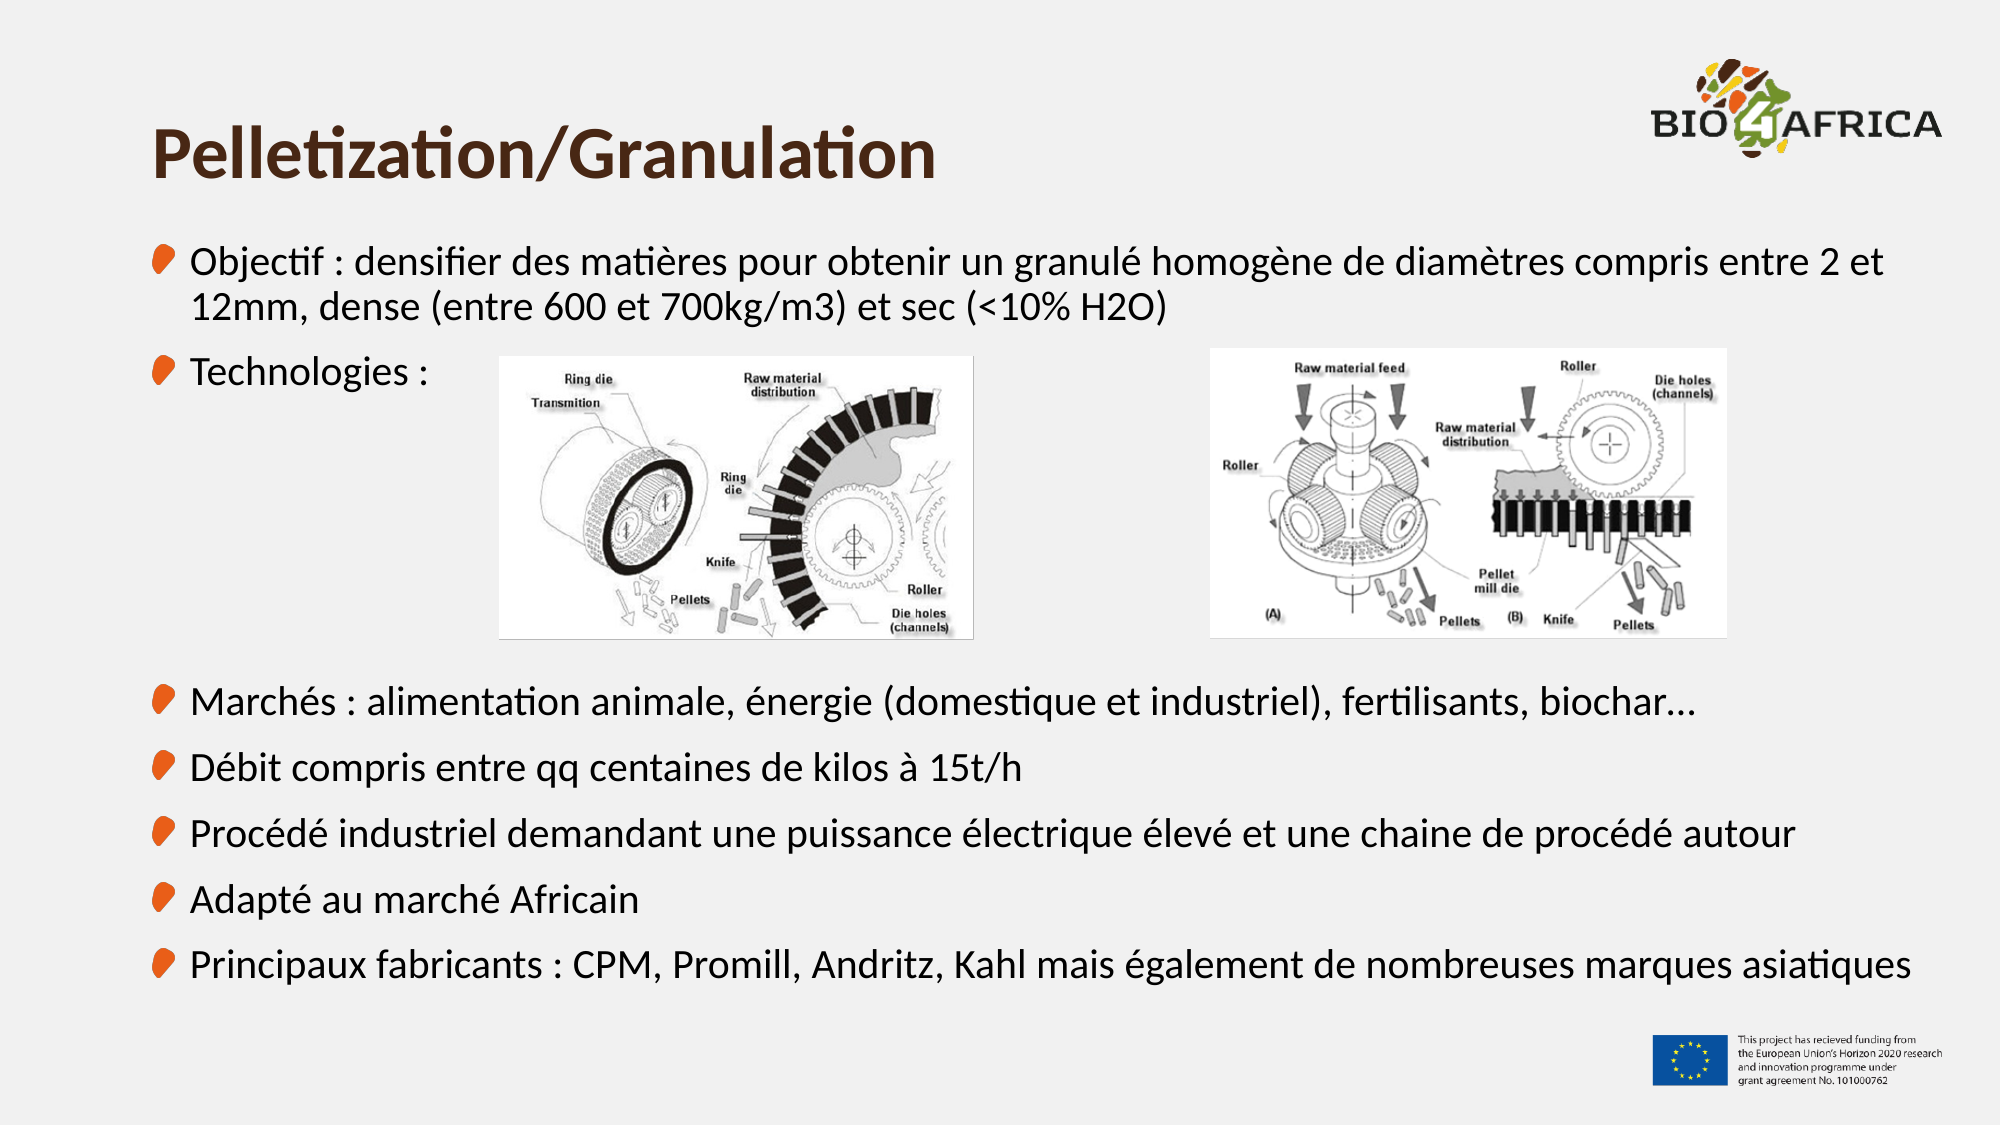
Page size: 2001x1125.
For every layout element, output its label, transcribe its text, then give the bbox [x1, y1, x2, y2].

picture [0, 0, 2000, 1125]
list Objectif : densifier des matières pour obtenir un granulé homogène de diamètres compris entre 2 et 12mm, dense (entre 600 et 700kg/m3) et sec (<10% H2O) Technologies : Marchés : alimentation animale, énergie (domestique et industriel), fertilisants, biochar… Débit compris entre qq centaines de kilos à 15t/h Procédé industriel demandant une puissance électrique élevé et une chaine de procédé autour Adapté au marché Africain Principaux fabricants : CPM, Promill, Andritz, Kahl mais également de nombreuses marques asiatiques [137, 231, 1965, 1014]
title Pelletization/Granulation [137, 59, 1641, 231]
